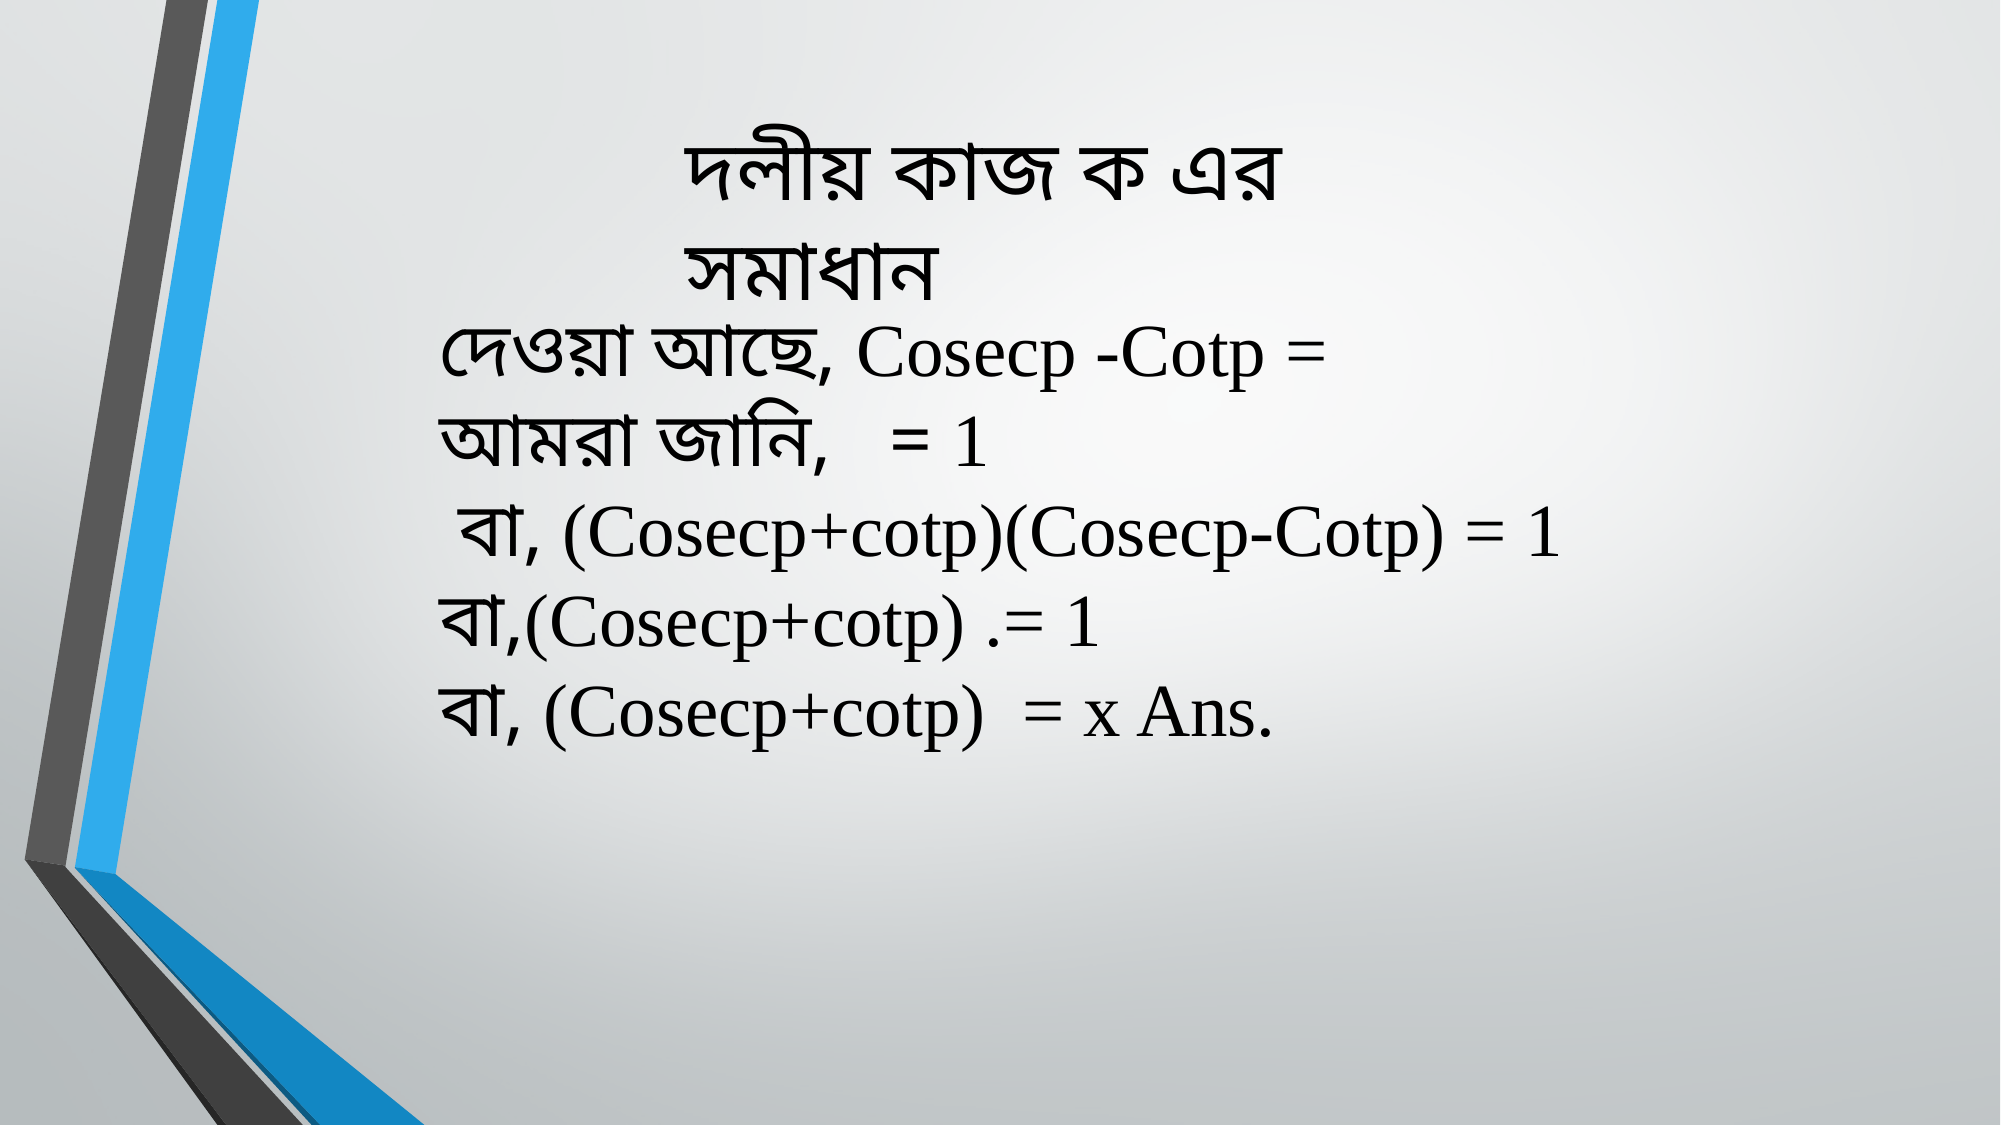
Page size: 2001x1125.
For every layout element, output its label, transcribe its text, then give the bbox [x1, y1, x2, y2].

text_box দলীয় কাজ ক এর সমাধান [671, 109, 1532, 325]
